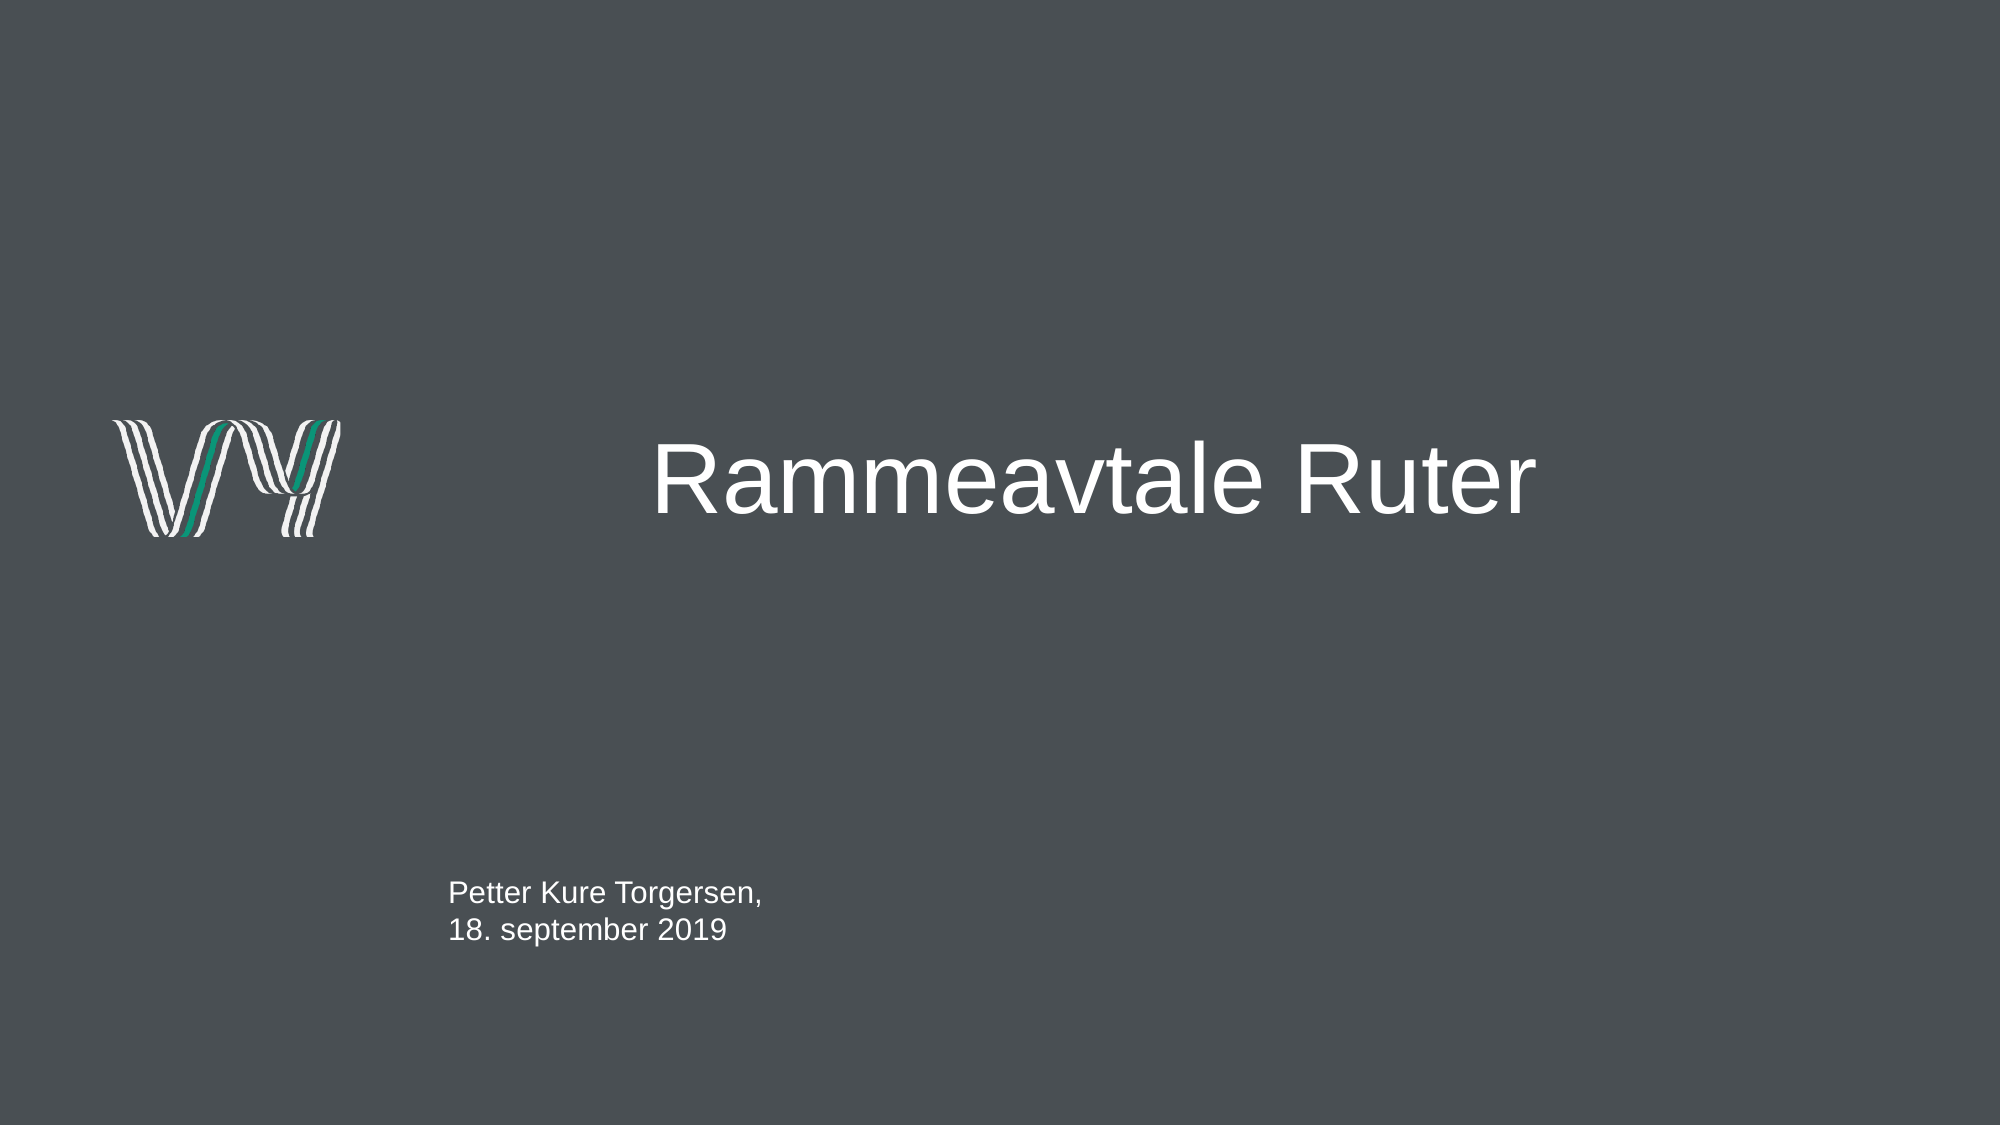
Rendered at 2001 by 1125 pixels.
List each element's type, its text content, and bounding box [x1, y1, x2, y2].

title Rammeavtale Ruter [650, 413, 1918, 535]
subtitle Petter Kure Torgersen, 18. september 2019 [448, 871, 1716, 1008]
